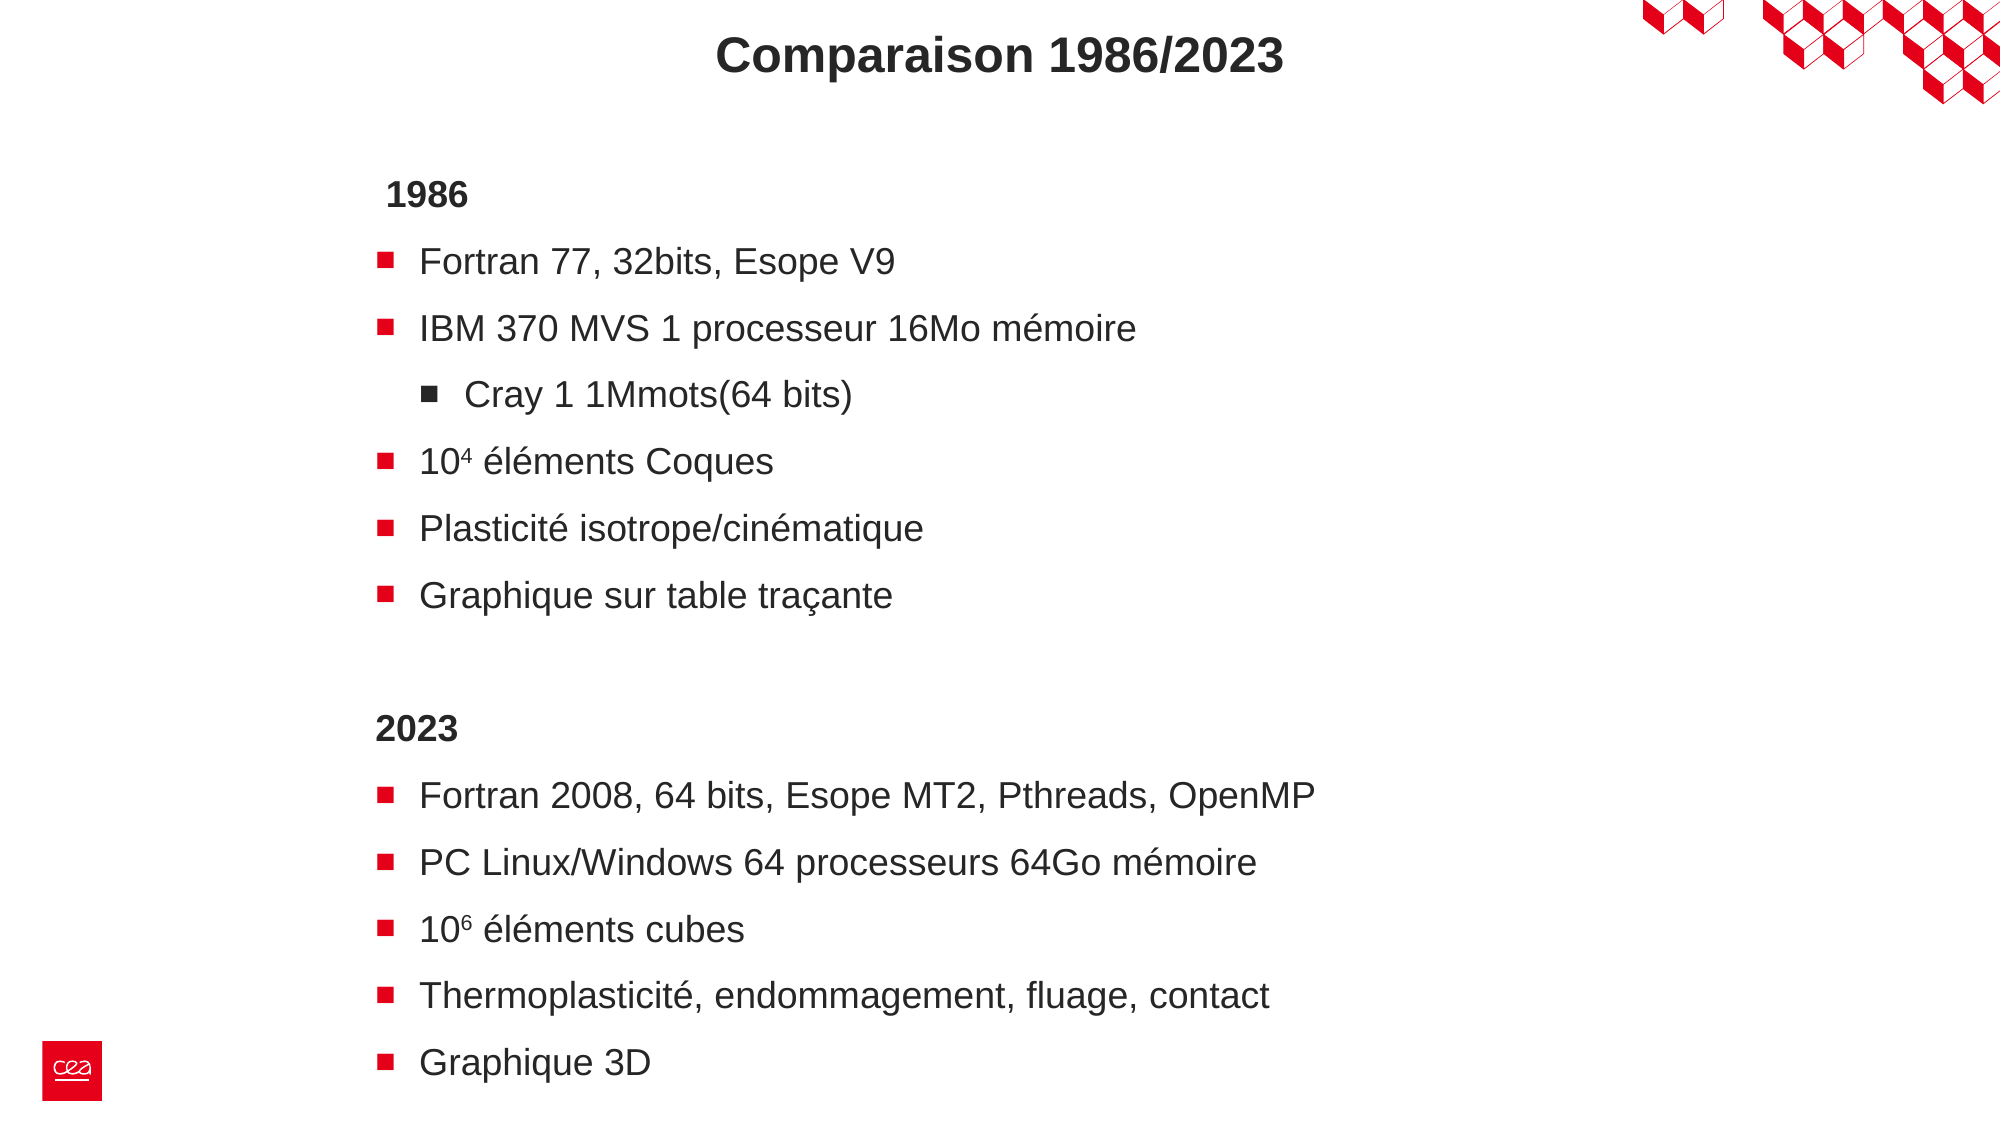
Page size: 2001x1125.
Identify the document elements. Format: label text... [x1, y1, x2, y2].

list 1986 Fortran 77, 32bits, Esope V9 IBM 370 MVS 1 processeur 16Mo mémoire Cray 1 1Mmots(64 bits) 104 éléments Coques Plasticité isotrope/cinématique Graphique sur table traçante 2023 Fortran 2008, 64 bits, Esope MT2, Pthreads, OpenMP PC Linux/Windows 64 processeurs 64Go mémoire 106 éléments cubes Thermoplasticité, endommagement, fluage, contact Graphique 3D [360, 148, 1674, 1091]
text_box Comparaison 1986/2023 [409, 14, 1591, 90]
